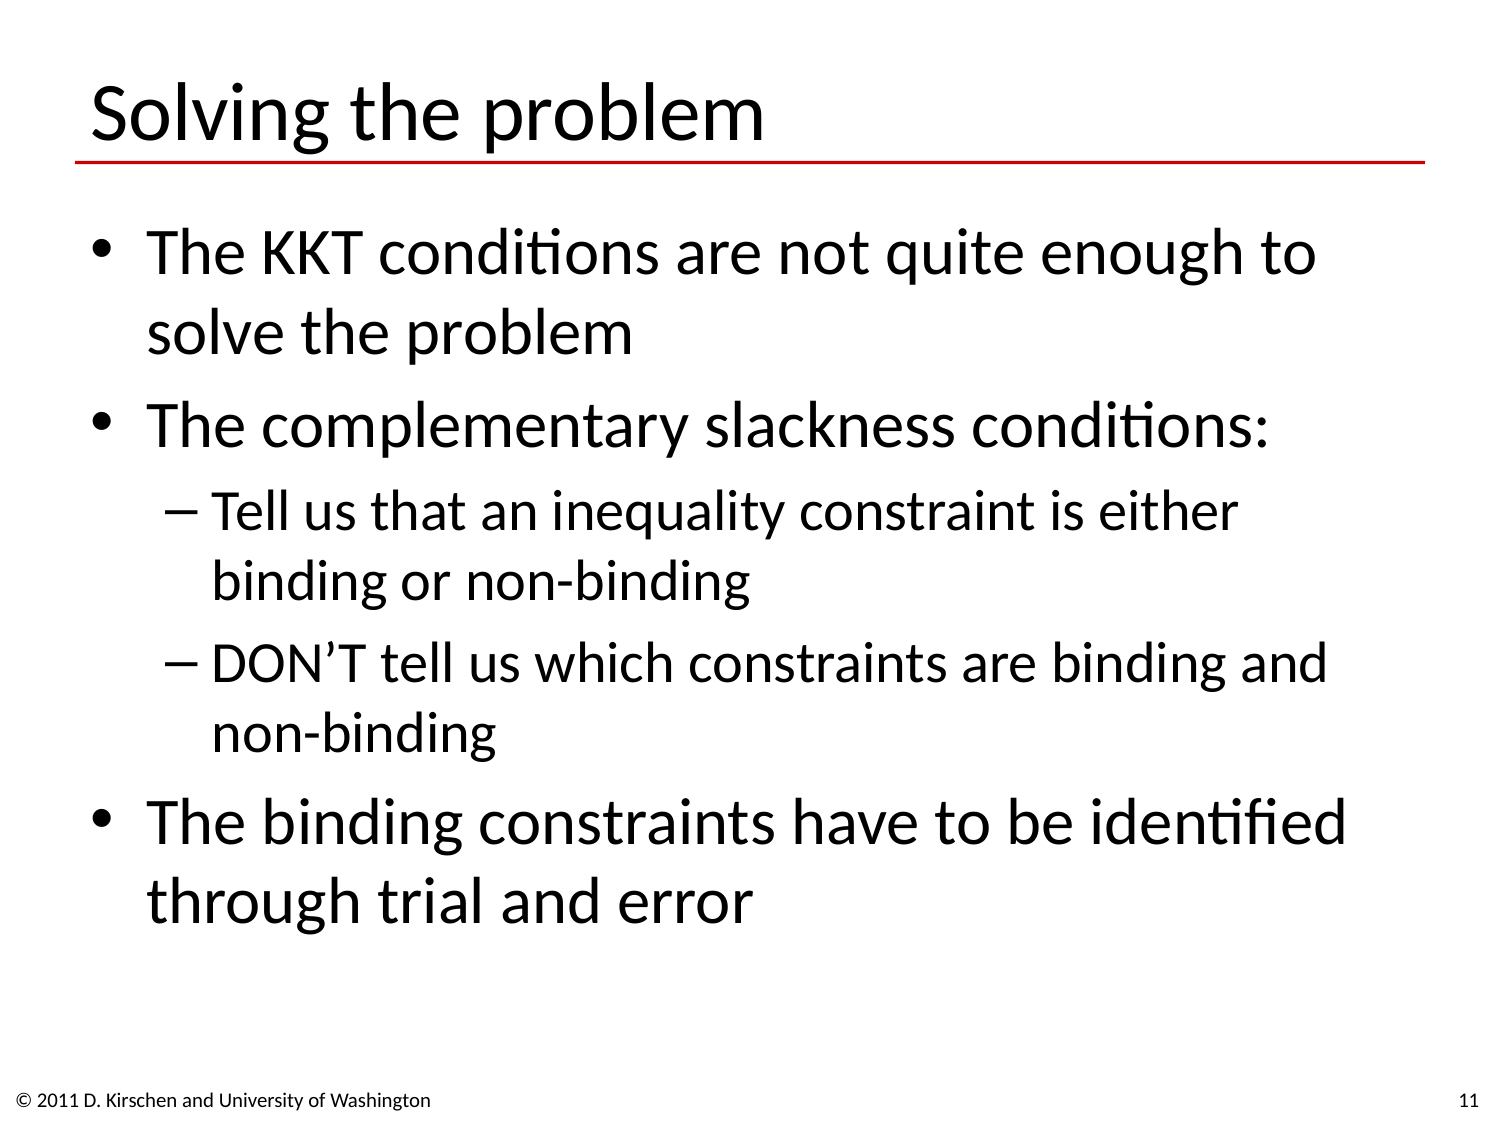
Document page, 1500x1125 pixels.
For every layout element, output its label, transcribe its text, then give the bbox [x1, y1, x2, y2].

title Solving the problem [75, 19, 1425, 195]
slide_number © 2011 D. Kirschen and University of Washington [0, 1069, 491, 1125]
slide_number 11 [1144, 1069, 1495, 1125]
list The KKT conditions are not quite enough to solve the problem The complementary slackness conditions: Tell us that an inequality constraint is either binding or non-binding DON’T tell us which constraints are binding and non-binding The binding constraints have to be identified through trial and error [75, 200, 1425, 1000]
